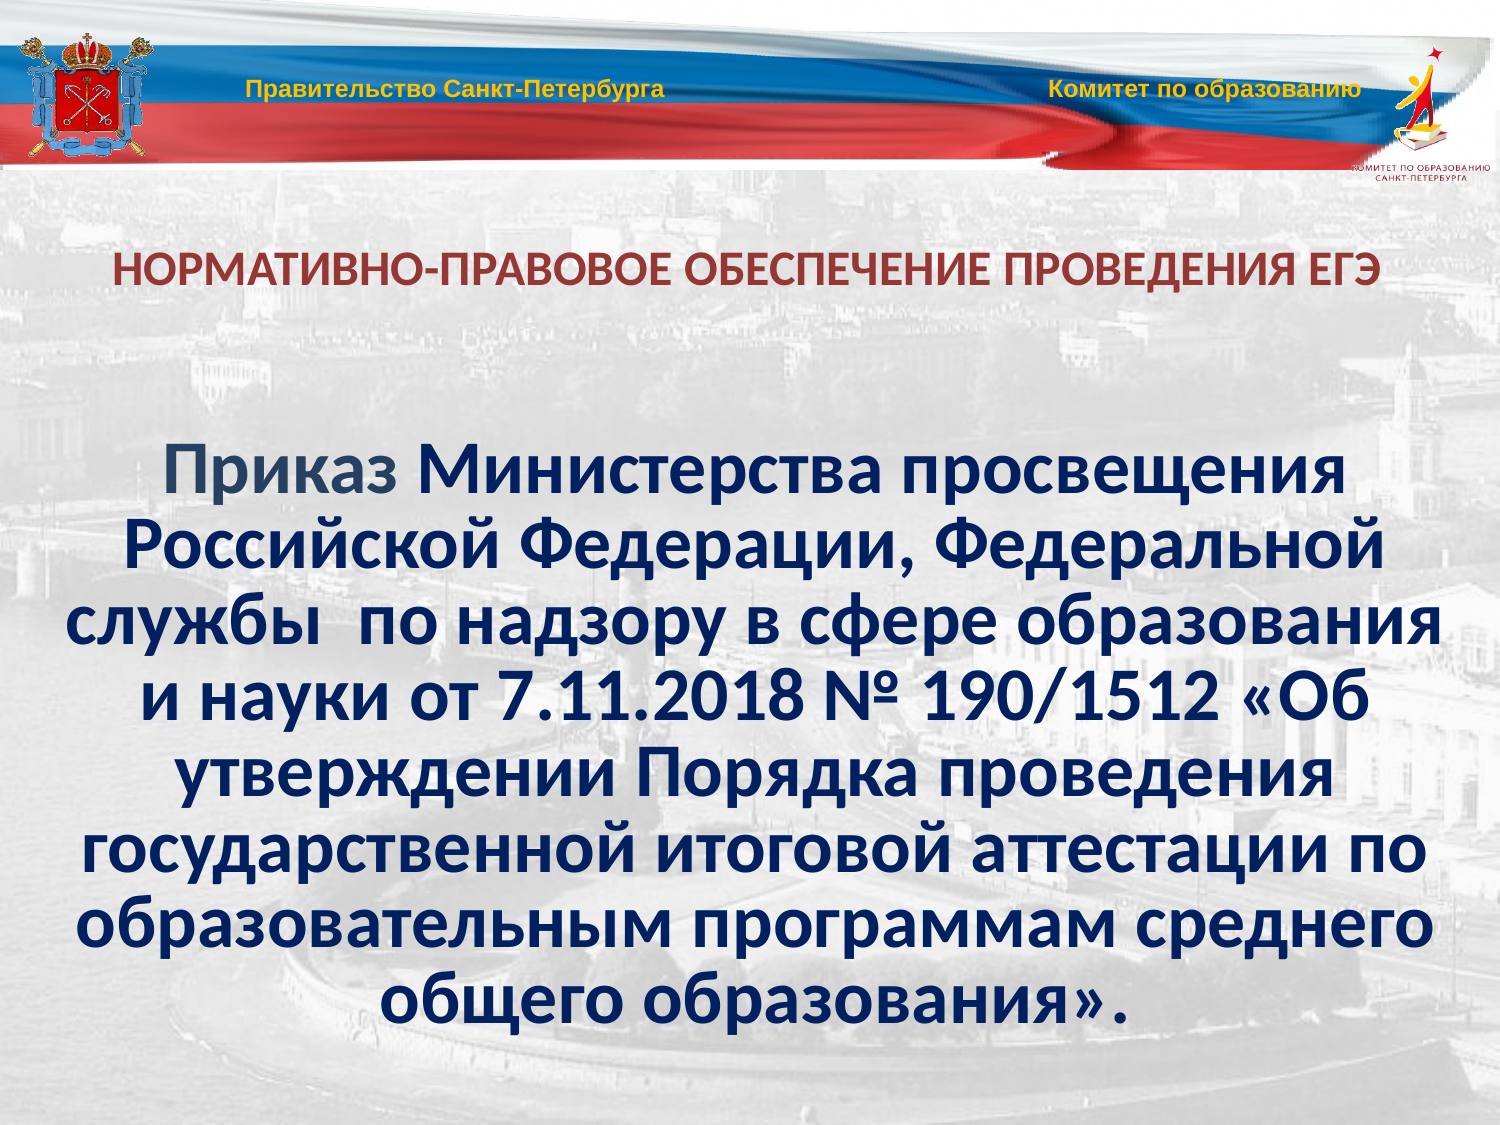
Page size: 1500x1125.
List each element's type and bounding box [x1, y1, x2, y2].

text_box [0, 0, 1497, 181]
picture [0, 110, 1500, 1125]
